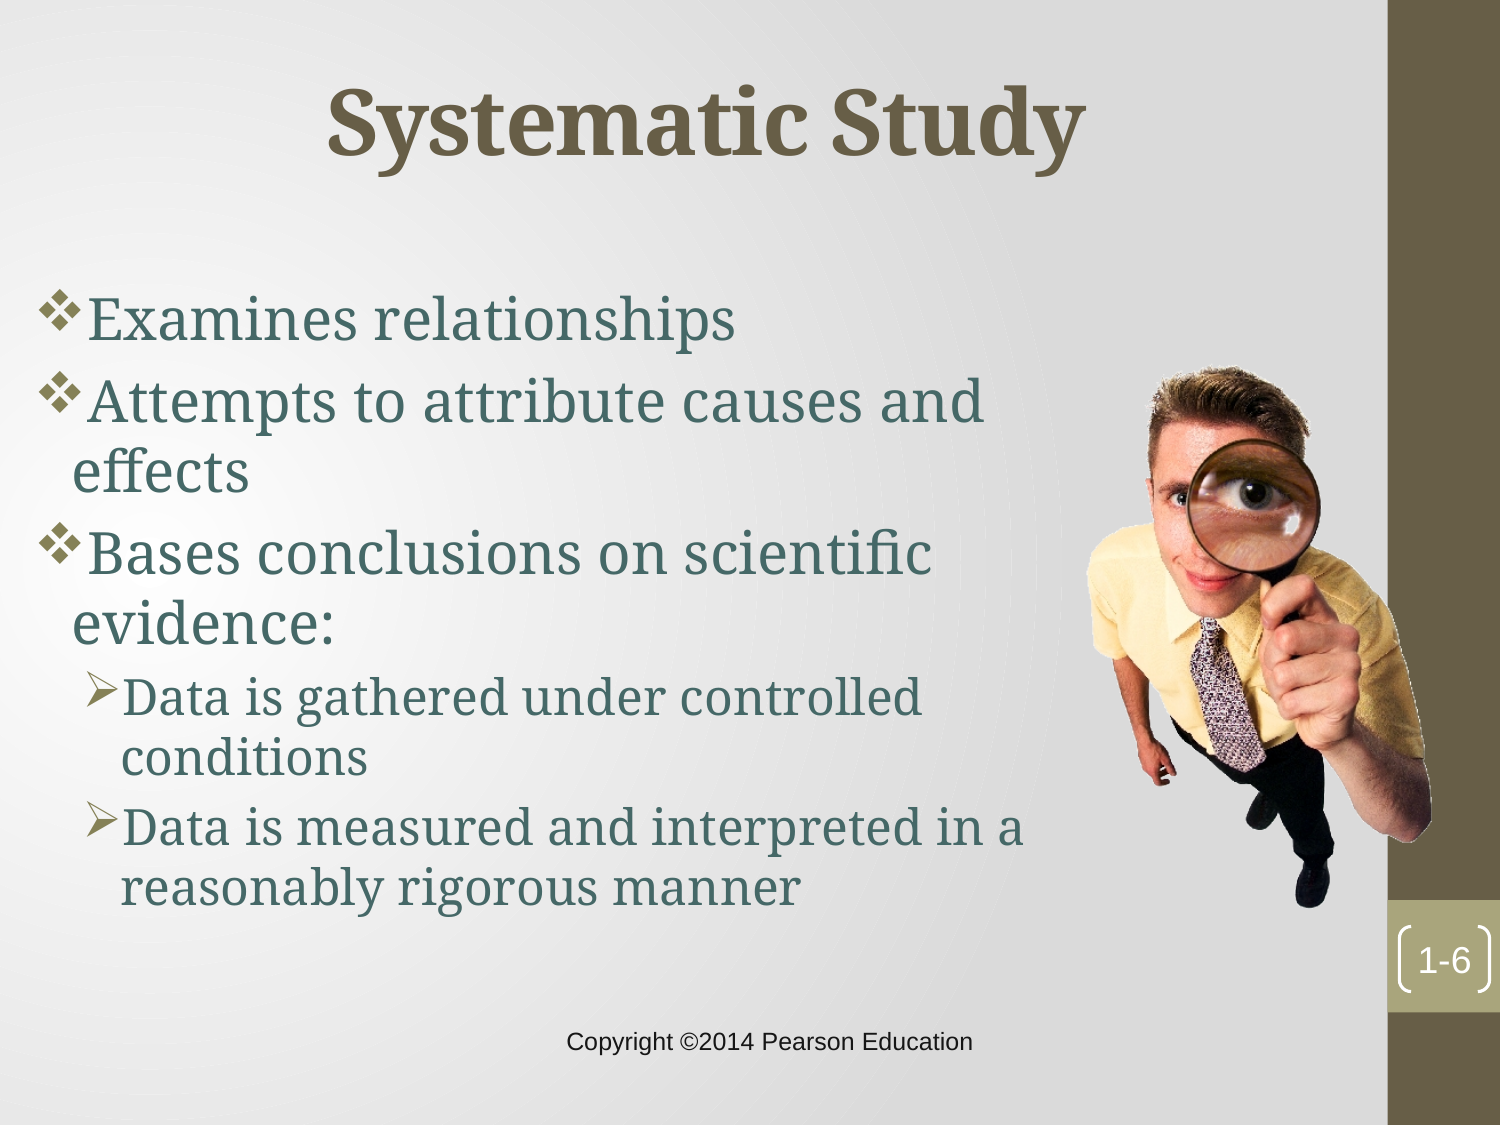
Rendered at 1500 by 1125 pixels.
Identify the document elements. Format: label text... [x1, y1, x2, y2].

title Systematic Study [27, 37, 1385, 200]
footer Copyright ©2014 Pearson Education [99, 1025, 990, 1085]
slide_number 1-6 [1397, 924, 1492, 994]
picture [1049, 349, 1463, 926]
list Examines relationships Attempts to attribute causes and effects Bases conclusions on scientific evidence: Data is gathered under controlled conditions Data is measured and interpreted in a reasonably rigorous manner [0, 274, 1110, 1051]
